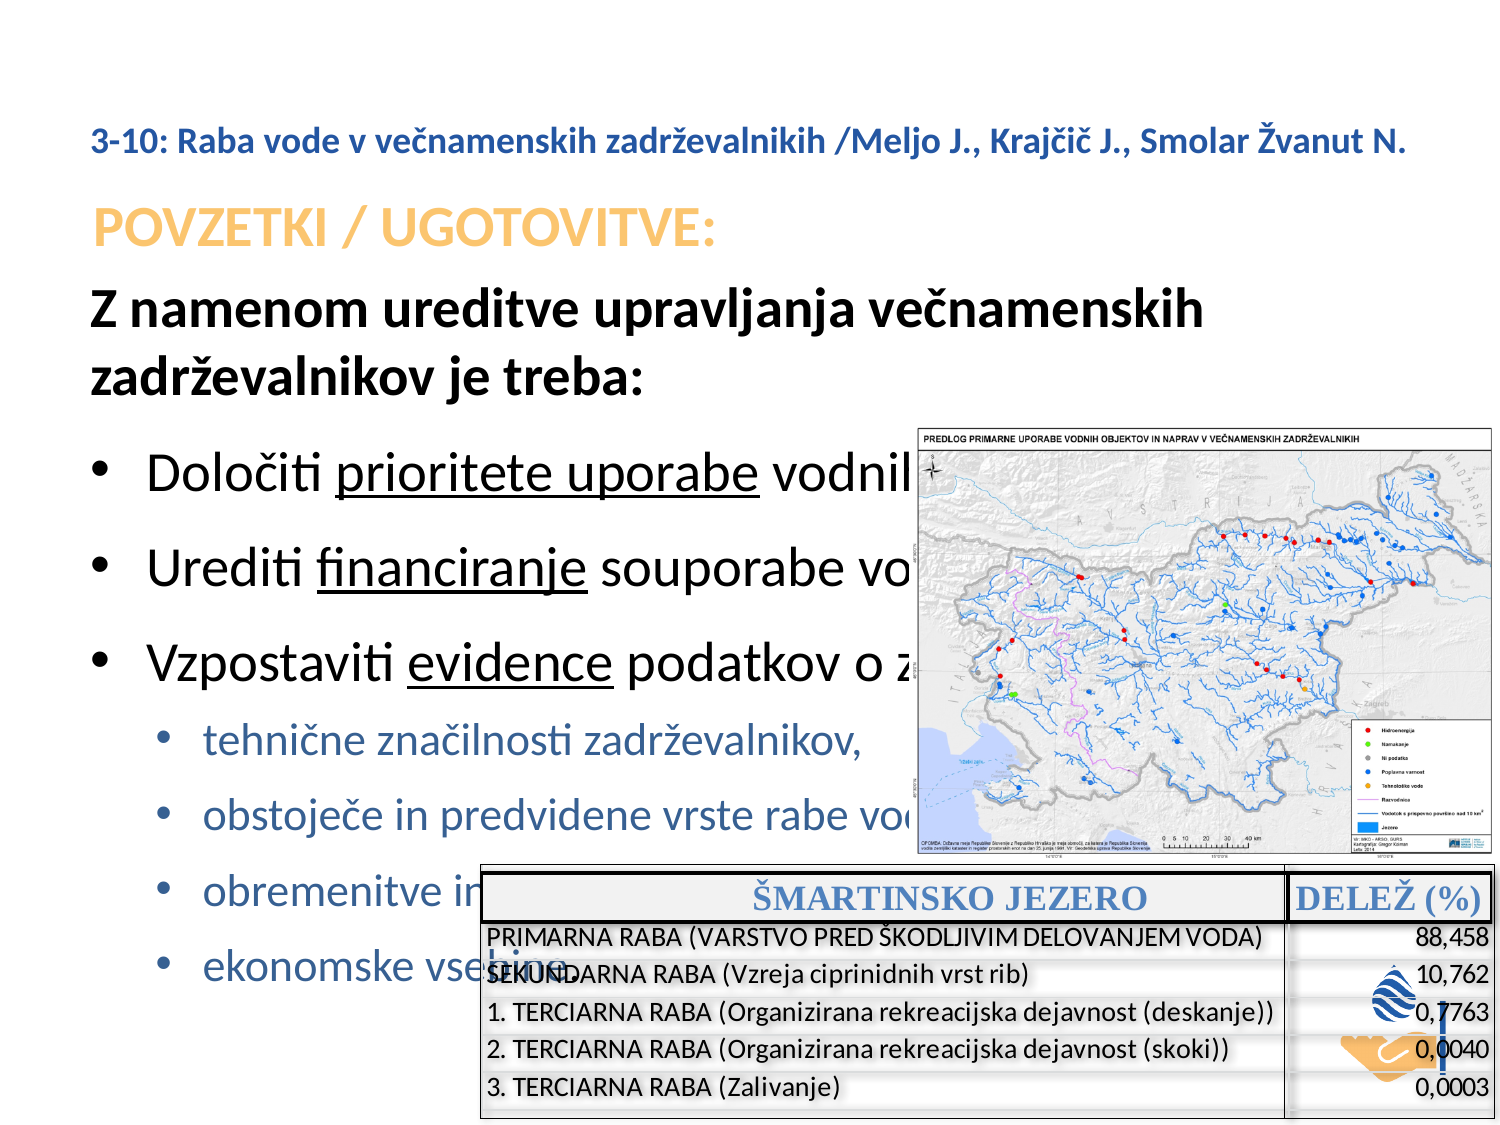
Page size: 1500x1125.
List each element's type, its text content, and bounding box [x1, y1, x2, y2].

text_box POVZETKI / UGOTOVITVE: [78, 180, 733, 265]
picture [480, 864, 1495, 1118]
picture [909, 423, 1496, 858]
title 3-10: Raba vode v večnamenskih zadrževalnikih /Meljo J., Krajčič J., Smolar Žvanut N. [75, 45, 1425, 233]
list Z namenom ureditve upravljanja večnamenskih zadrževalnikov je treba: Določiti prioritete uporabe vodnih objektov in naprav Urediti financiranje souporabe vodne infrastrukture Vzpostaviti evidence podatkov o zadrževalnikih: tehnične značilnosti zadrževalnikov, obstoječe in predvidene vrste rabe voda, obremenitve in podatki, vezanih na hidromorfologijo, in ekonomske vsebine. [75, 263, 1425, 1010]
